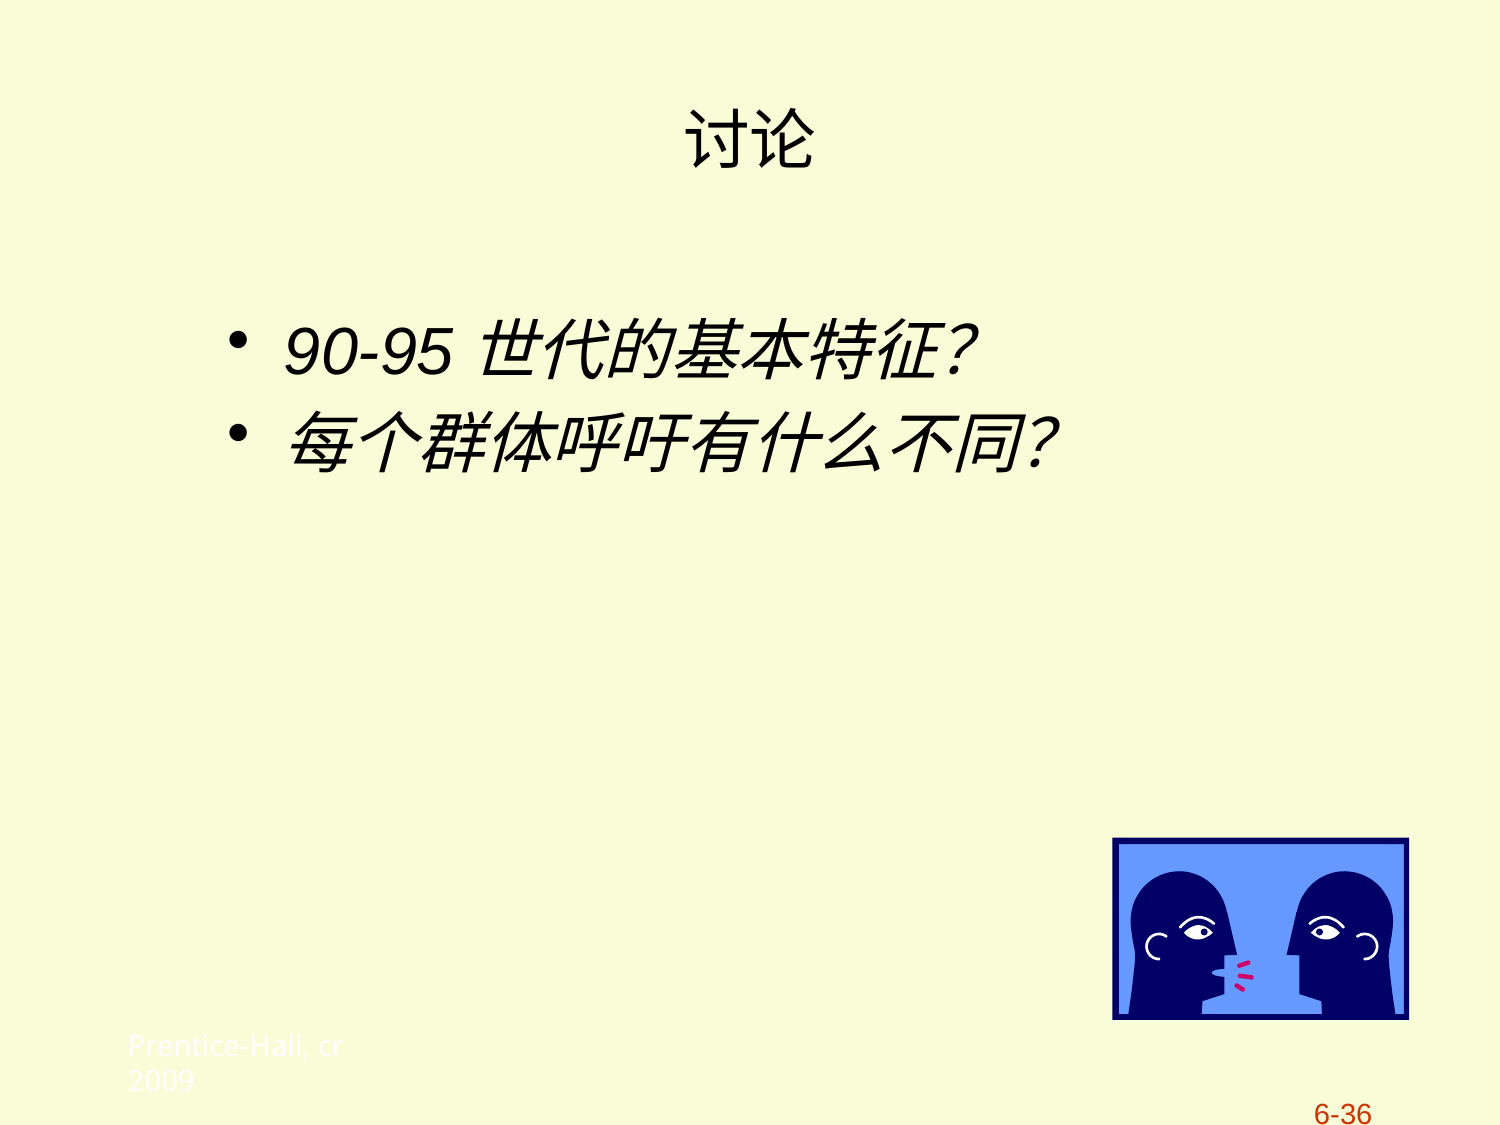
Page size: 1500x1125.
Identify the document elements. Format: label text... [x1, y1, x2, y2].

title 讨论 [112, 37, 1388, 238]
slide_number Prentice-Hall, cr 2009 [112, 1024, 426, 1101]
list 90-95世代的基本特征？ 每个群体呼吁有什么不同？ [212, 299, 1401, 976]
slide_number 6-36 [1074, 1074, 1388, 1125]
picture [1112, 837, 1410, 1020]
